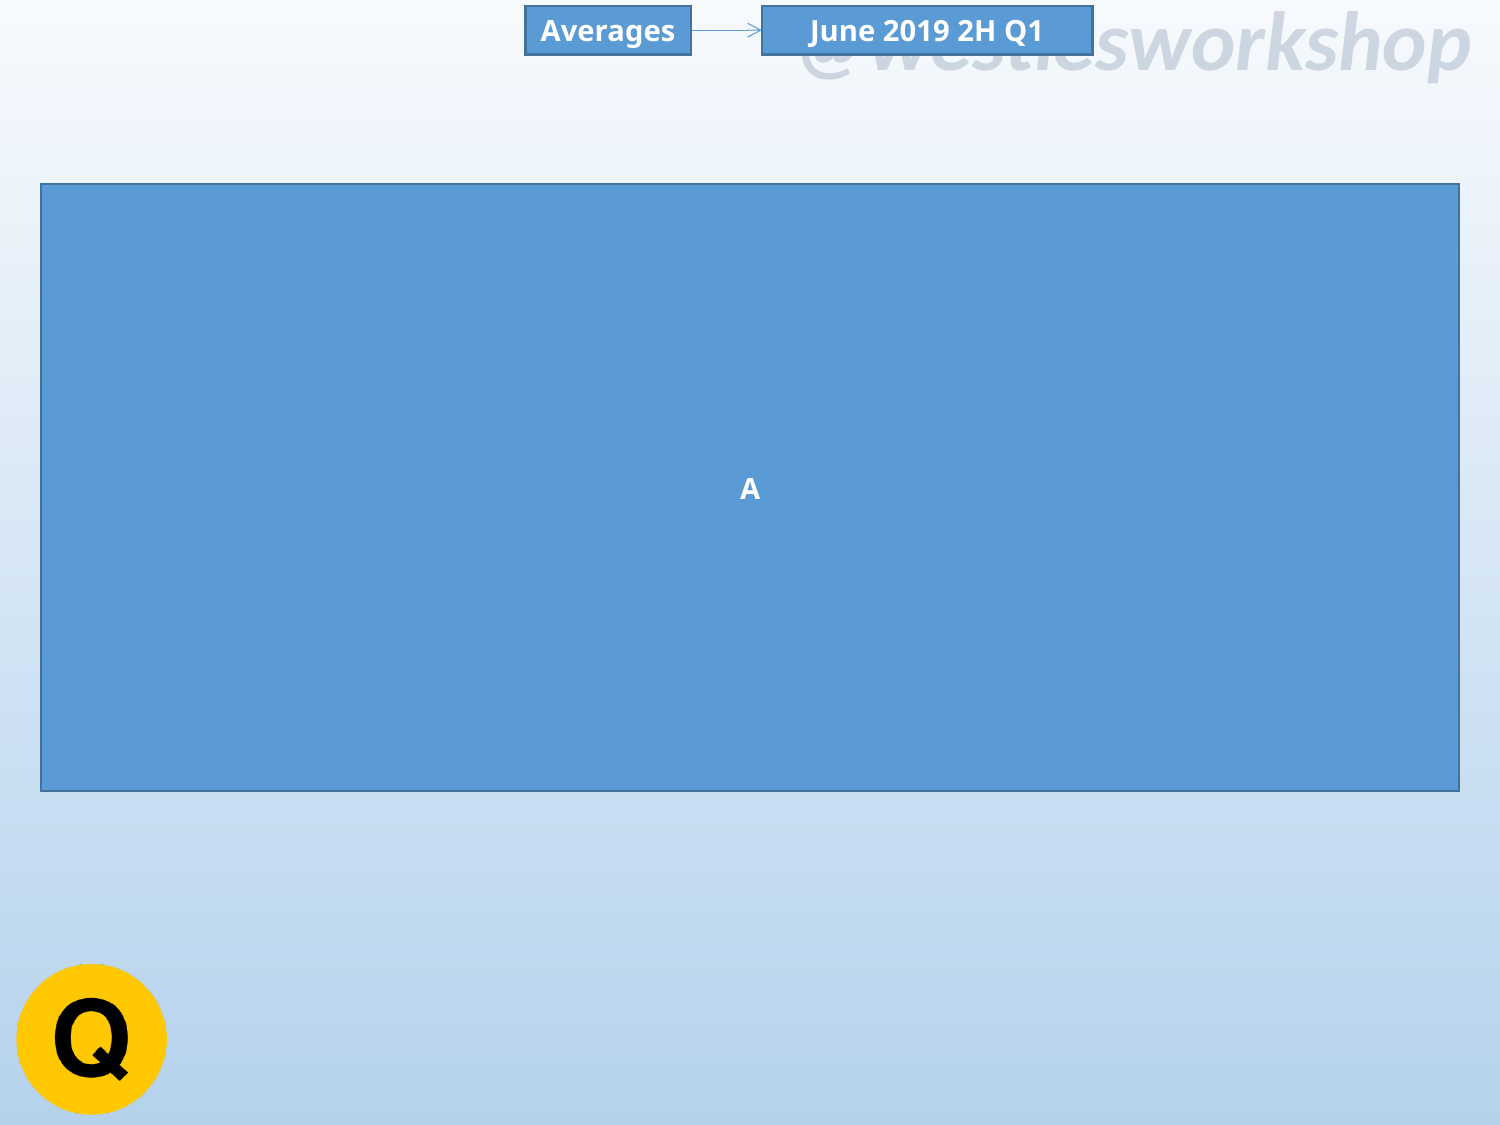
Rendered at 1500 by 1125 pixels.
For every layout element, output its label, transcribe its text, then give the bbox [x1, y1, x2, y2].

text_box June 2019 2H Q1 [761, 5, 1094, 56]
text_box Averages [524, 5, 692, 56]
picture [41, 184, 1459, 791]
picture [0, 940, 191, 1125]
